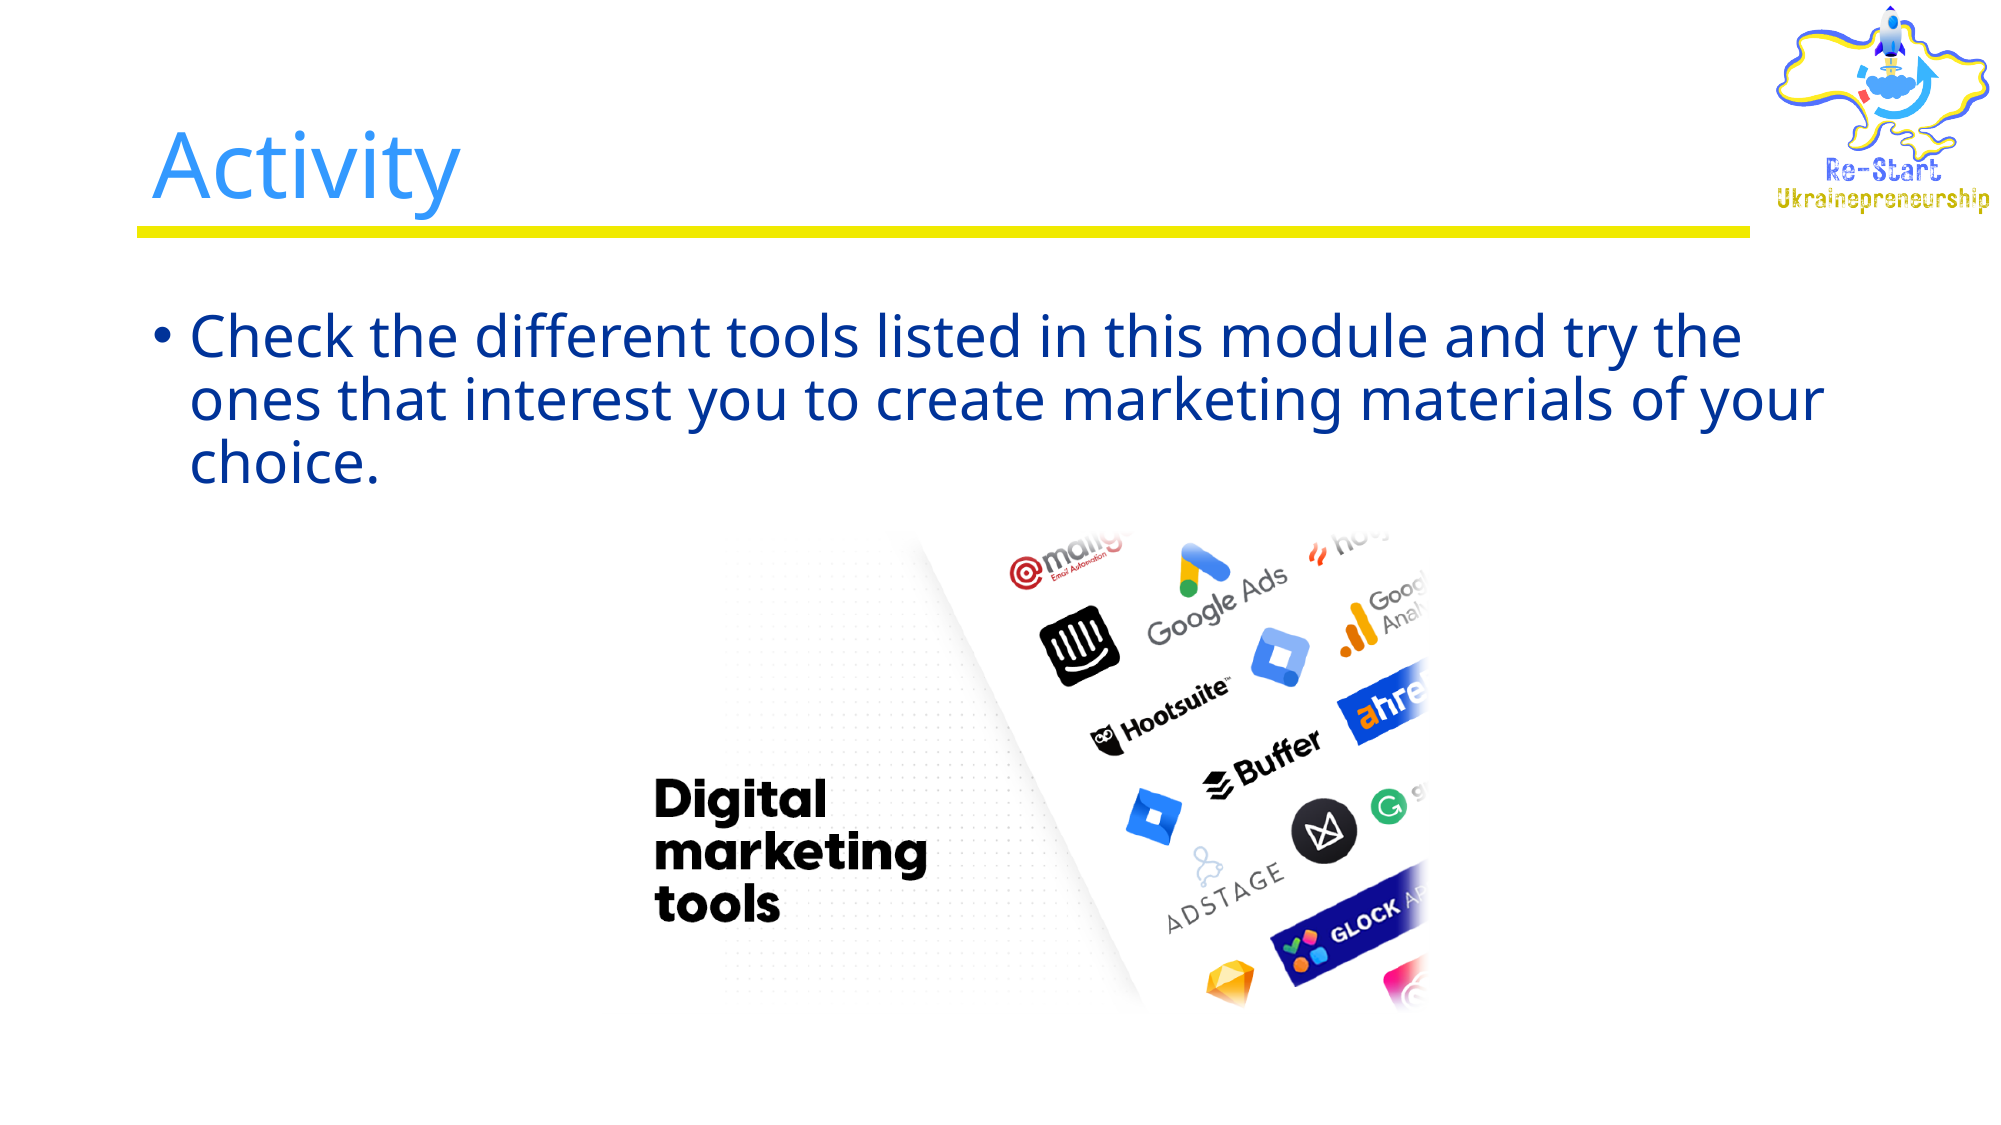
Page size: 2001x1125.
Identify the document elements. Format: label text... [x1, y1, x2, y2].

list Check the different tools listed in this module and try the ones that interest you to create marketing materials of your choice. [137, 299, 1863, 1014]
title Activity [137, 59, 1863, 278]
picture [1776, 5, 1990, 218]
picture [570, 530, 1429, 1014]
